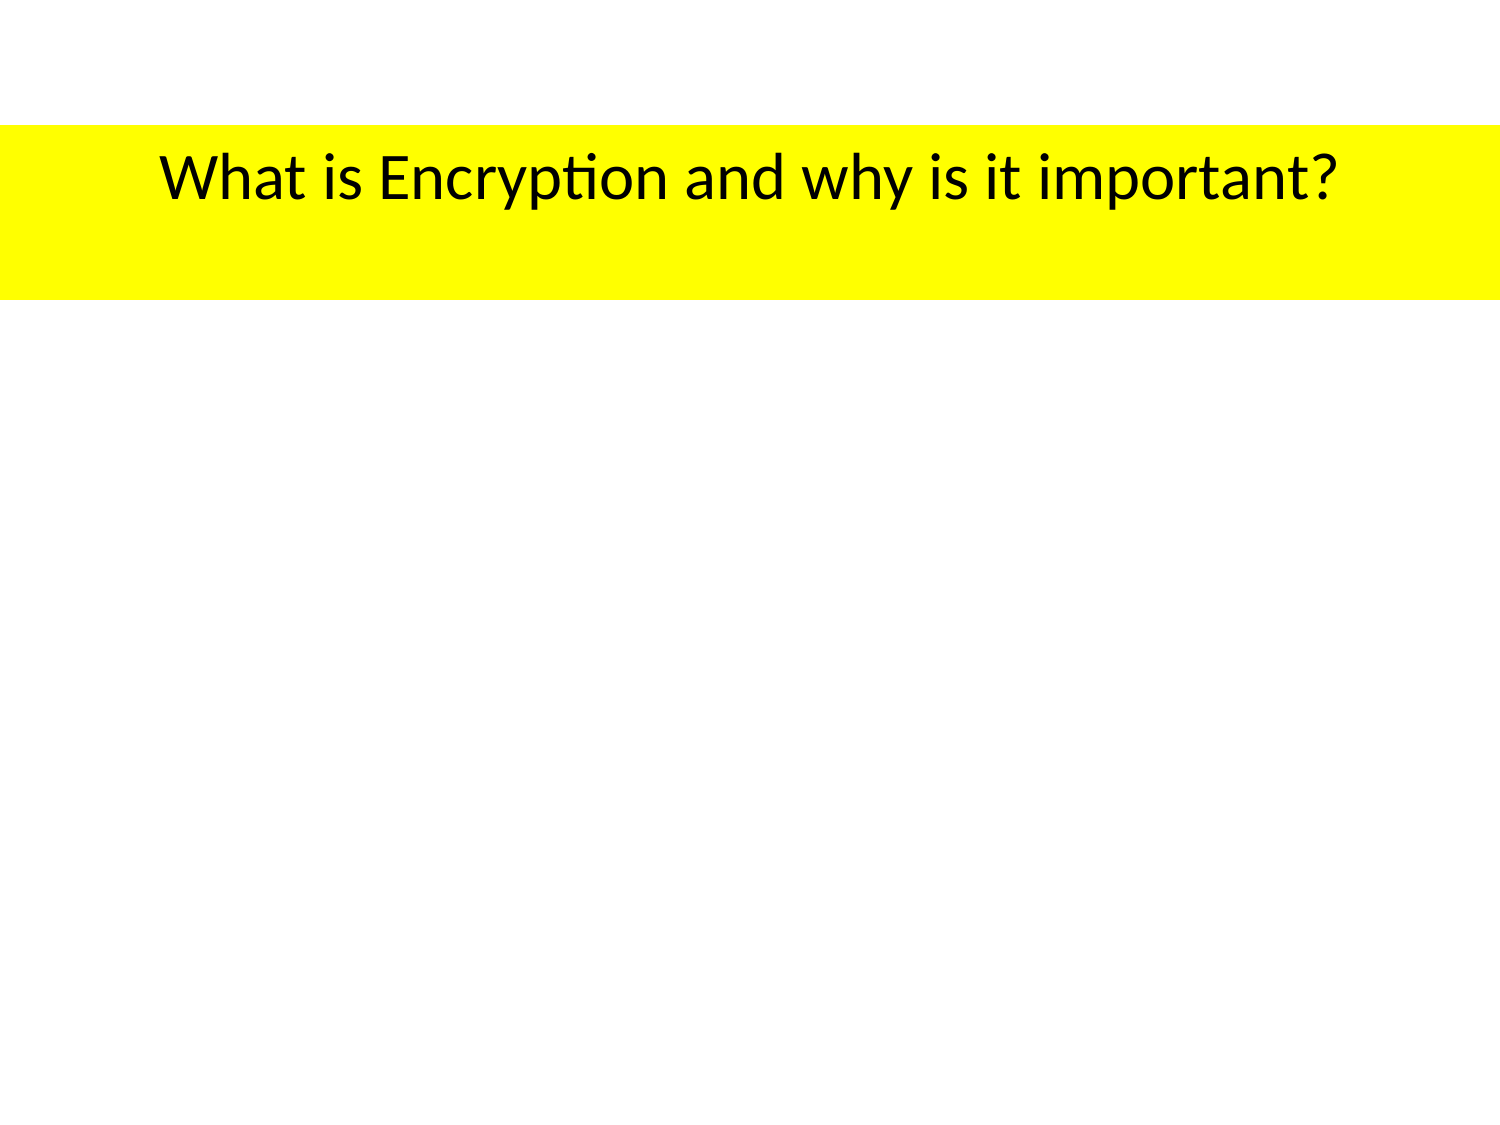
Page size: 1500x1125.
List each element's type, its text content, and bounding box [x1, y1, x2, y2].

list What is Encryption and why is it important? [0, 125, 1500, 300]
